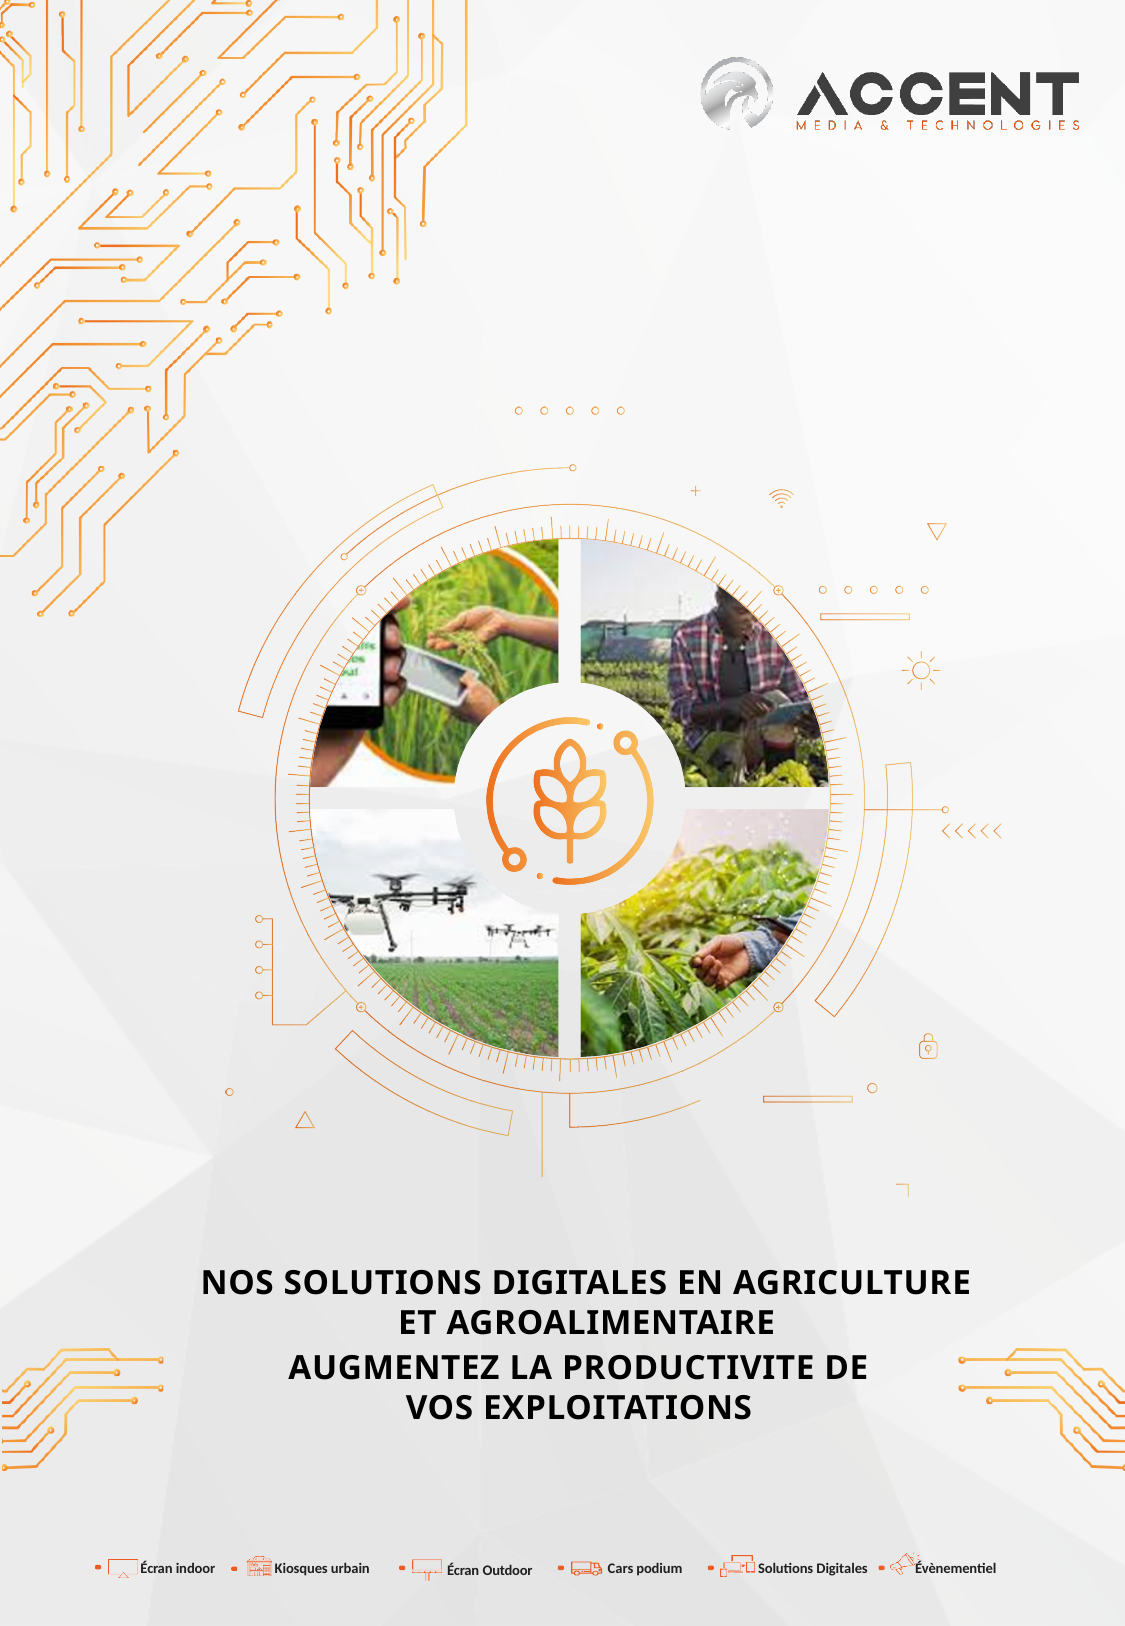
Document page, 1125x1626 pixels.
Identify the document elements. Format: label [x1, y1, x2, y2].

picture [0, 0, 1125, 1626]
text_box [94, 1552, 1002, 1581]
